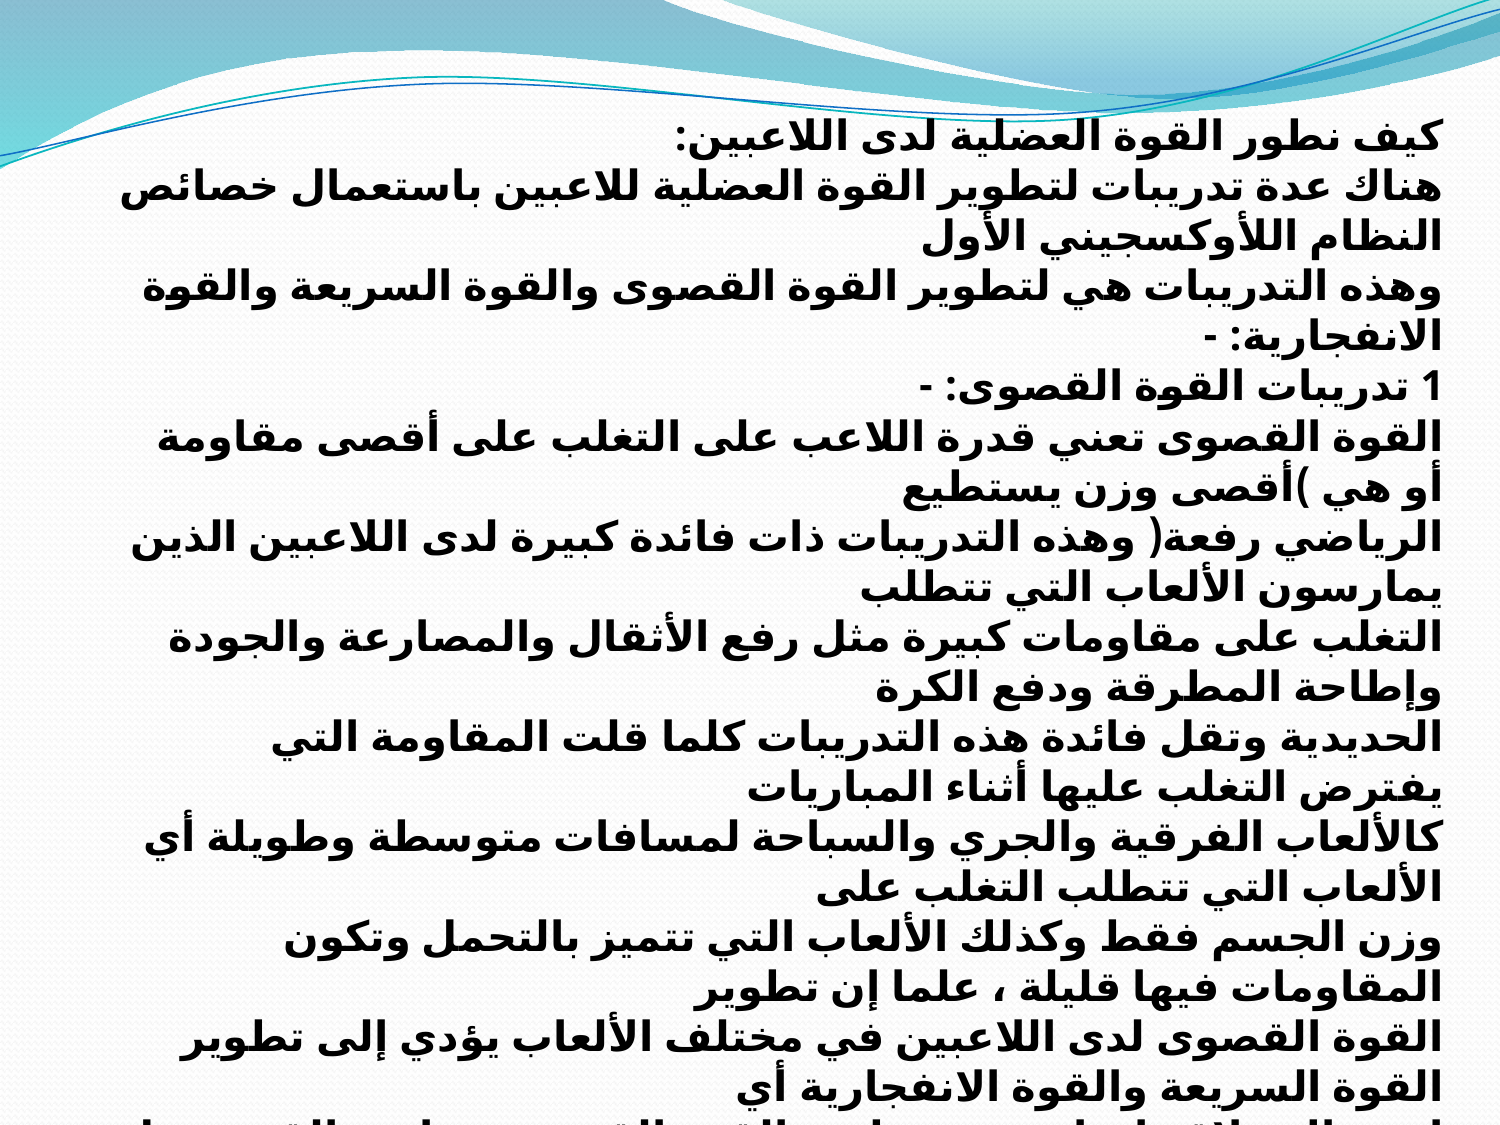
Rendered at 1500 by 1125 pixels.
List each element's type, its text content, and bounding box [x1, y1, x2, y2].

text_box كيف نطور القوة العضلية لدى اللاعبين: هناك عدة تدريبات لتطوير القوة العضلية للاعبين باستعمال خصائص النظام اللأوكسجيني الأول وهذه التدريبات هي لتطوير القوة القصوى والقوة السريعة والقوة الانفجارية: - 1 تدريبات القوة القصوى: - القوة القصوى تعني قدرة اللاعب على التغلب على أقصى مقاومة أو هي )أقصى وزن يستطيع الرياضي رفعة( وهذه التدريبات ذات فائدة كبيرة لدى اللاعبين الذين يمارسون الألعاب التي تتطلب التغلب على مقاومات كبيرة مثل رفع الأثقال والمصارعة والجودة وإطاحة المطرقة ودفع الكرة الحديدية وتقل فائدة هذه التدريبات كلما قلت المقاومة التي يفترض التغلب عليها أثناء المباريات كالألعاب الفرقية والجري والسباحة لمسافات متوسطة وطويلة أي الألعاب التي تتطلب التغلب على وزن الجسم فقط وكذلك الألعاب التي تتميز بالتحمل وتكون المقاومات فيها قليلة ، علما إن تطوير القوة القصوى لدى اللاعبين في مختلف الألعاب يؤدي إلى تطوير القوة السريعة والقوة الانفجارية أي إن هناك علاقة ايجابية بين تطوير القوة القصوى وهاتين القوتين بل إن القوة القصوى تشكل قاعدة أساسية لتطويرهما وهذا يعني انه يجب تطوير القوة القصوى قبل القوة السريعة والانفجارية للألعاب الفرقية أي خلال فترة الإعداد العام والخاص ثم يقل استعمال ها تدريجيا كلما اقتربنا من فترة المباريات وتزداد الأحجام التدريبية للقوة السريعة والانفجارية . هناك نوعين من القوة القصوى هما: - [100, 101, 1459, 1125]
